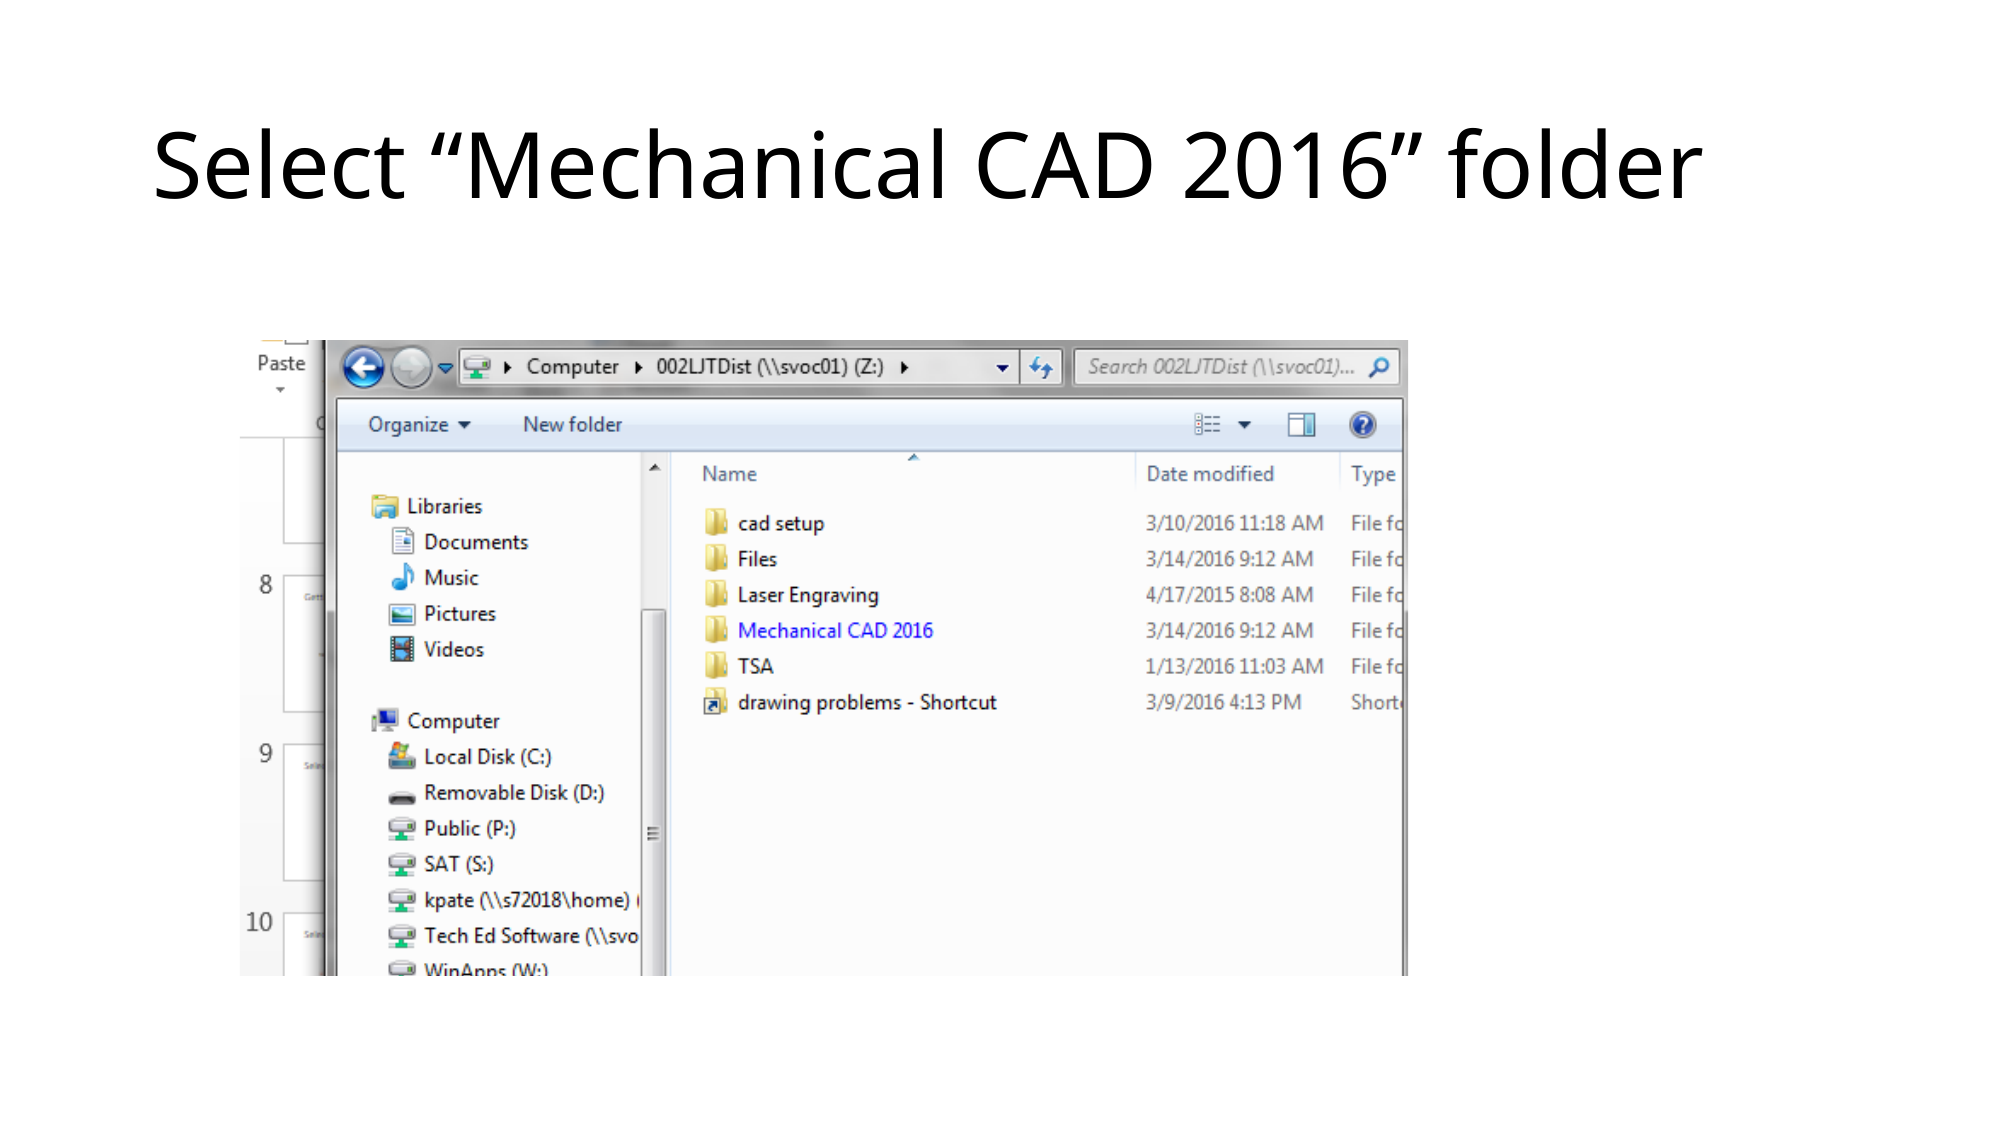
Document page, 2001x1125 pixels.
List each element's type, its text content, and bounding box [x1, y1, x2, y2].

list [239, 340, 1409, 976]
title Select “Mechanical CAD 2016” folder [137, 59, 1863, 278]
